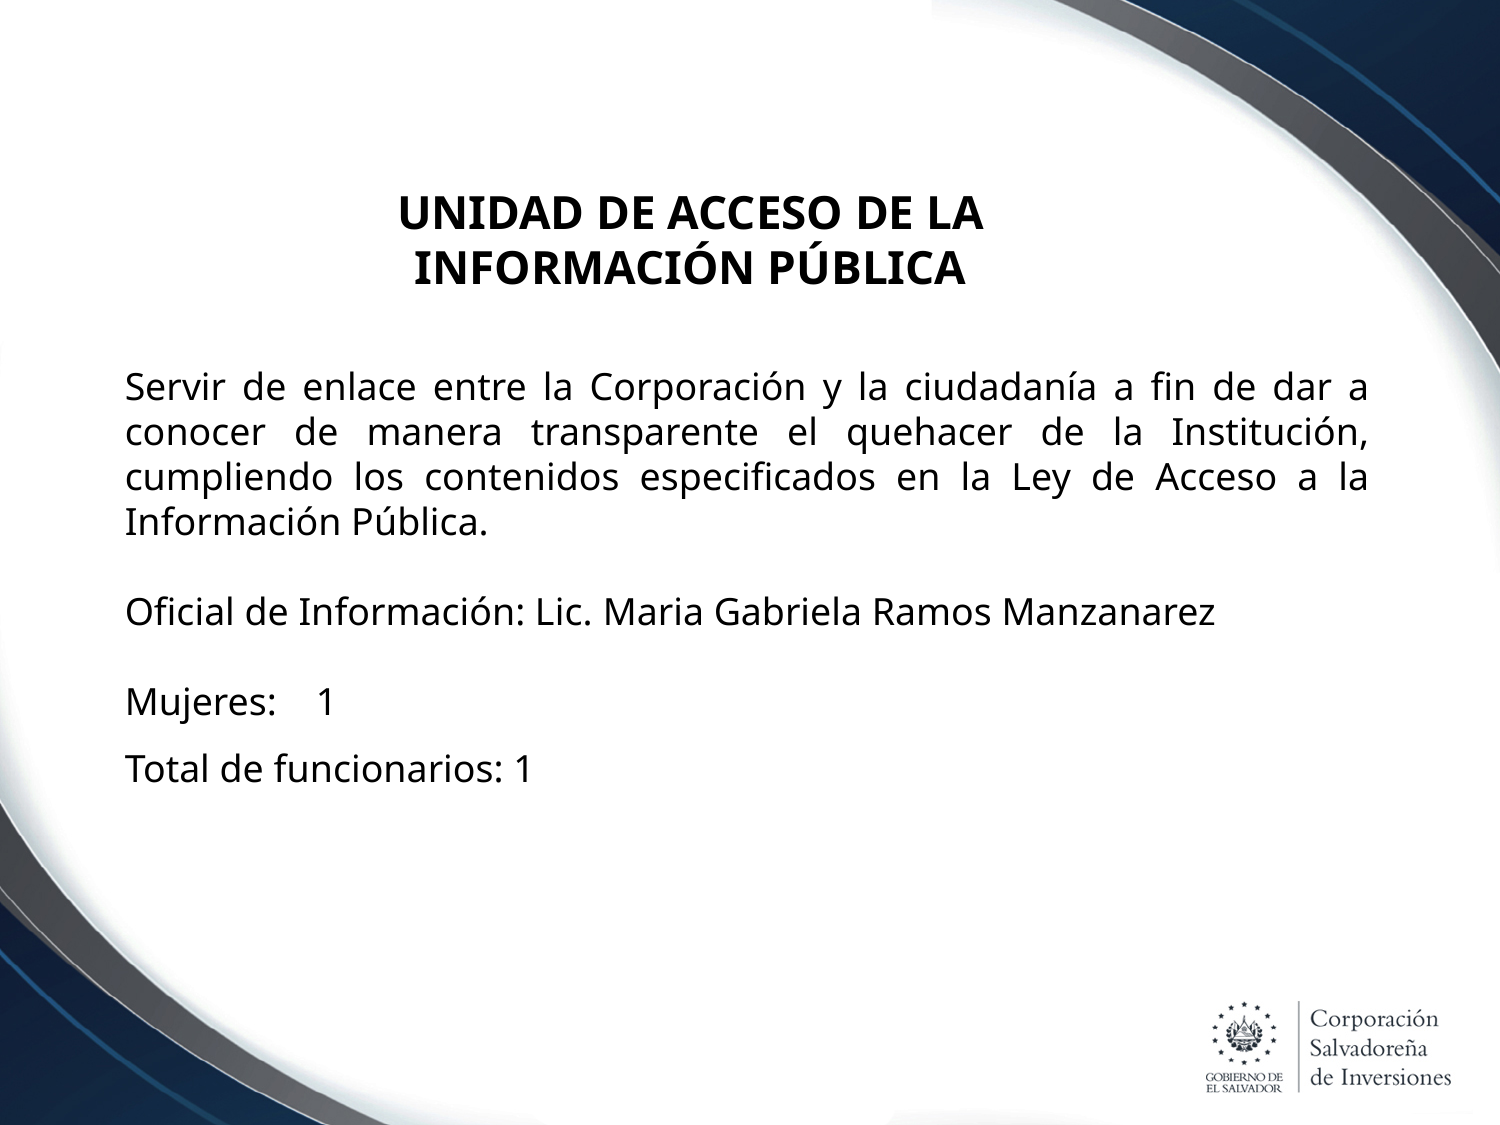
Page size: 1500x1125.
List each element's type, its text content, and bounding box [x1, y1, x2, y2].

picture [0, 0, 1500, 1125]
text_box UNIDAD DE ACCESO DE LA INFORMACIÓN PÚBLICA [208, 176, 1173, 301]
text_box Servir de enlace entre la Corporación y la ciudadanía a fin de dar a conocer de manera transparente el quehacer de la Institución, cumpliendo los contenidos especificados en la Ley de Acceso a la Información Pública. Oficial de Información: Lic. Maria Gabriela Ramos Manzanarez Mujeres: 1 Total de funcionarios: 1 [110, 355, 1386, 843]
